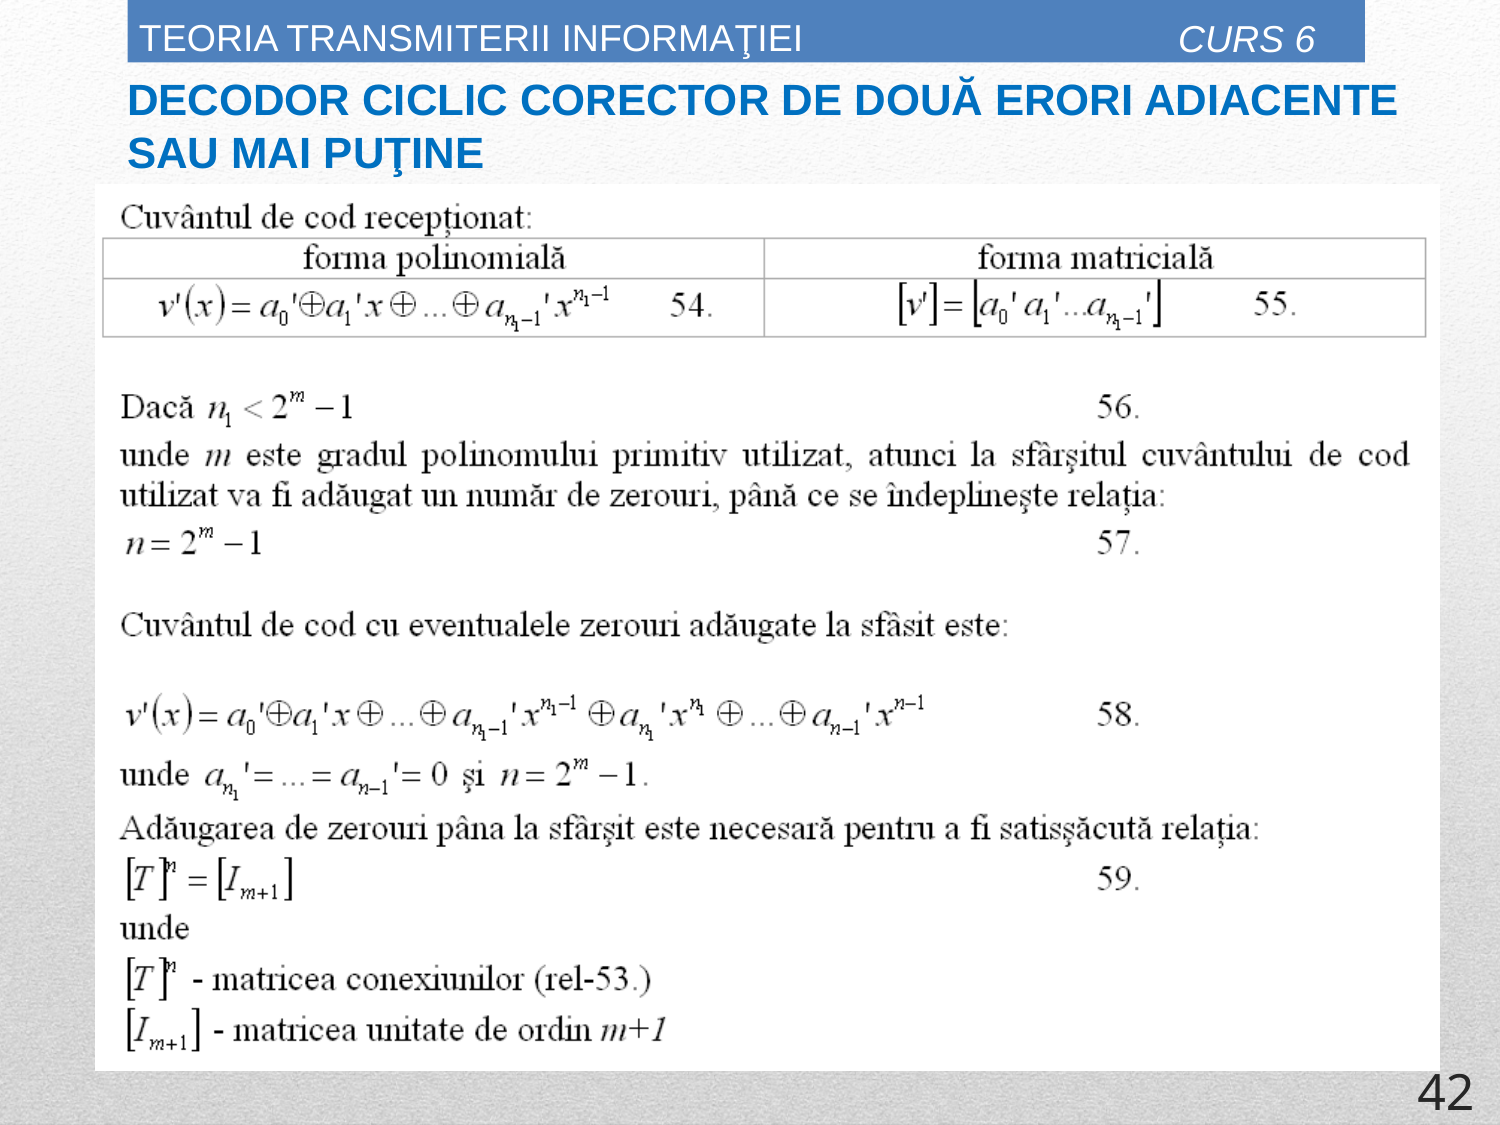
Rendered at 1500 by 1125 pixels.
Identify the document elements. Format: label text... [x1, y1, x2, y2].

slide_number 42 [1364, 1064, 1490, 1125]
text_box DECODOR CICLIC CORECTOR DE DOUĂ ERORI ADIACENTE SAU MAI PUŢINE [112, 66, 1447, 185]
title TEORIA TRANSMITERII INFORMAŢIEI [123, 3, 845, 66]
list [95, 183, 1441, 1072]
text_box CURS 6 [1163, 7, 1365, 66]
